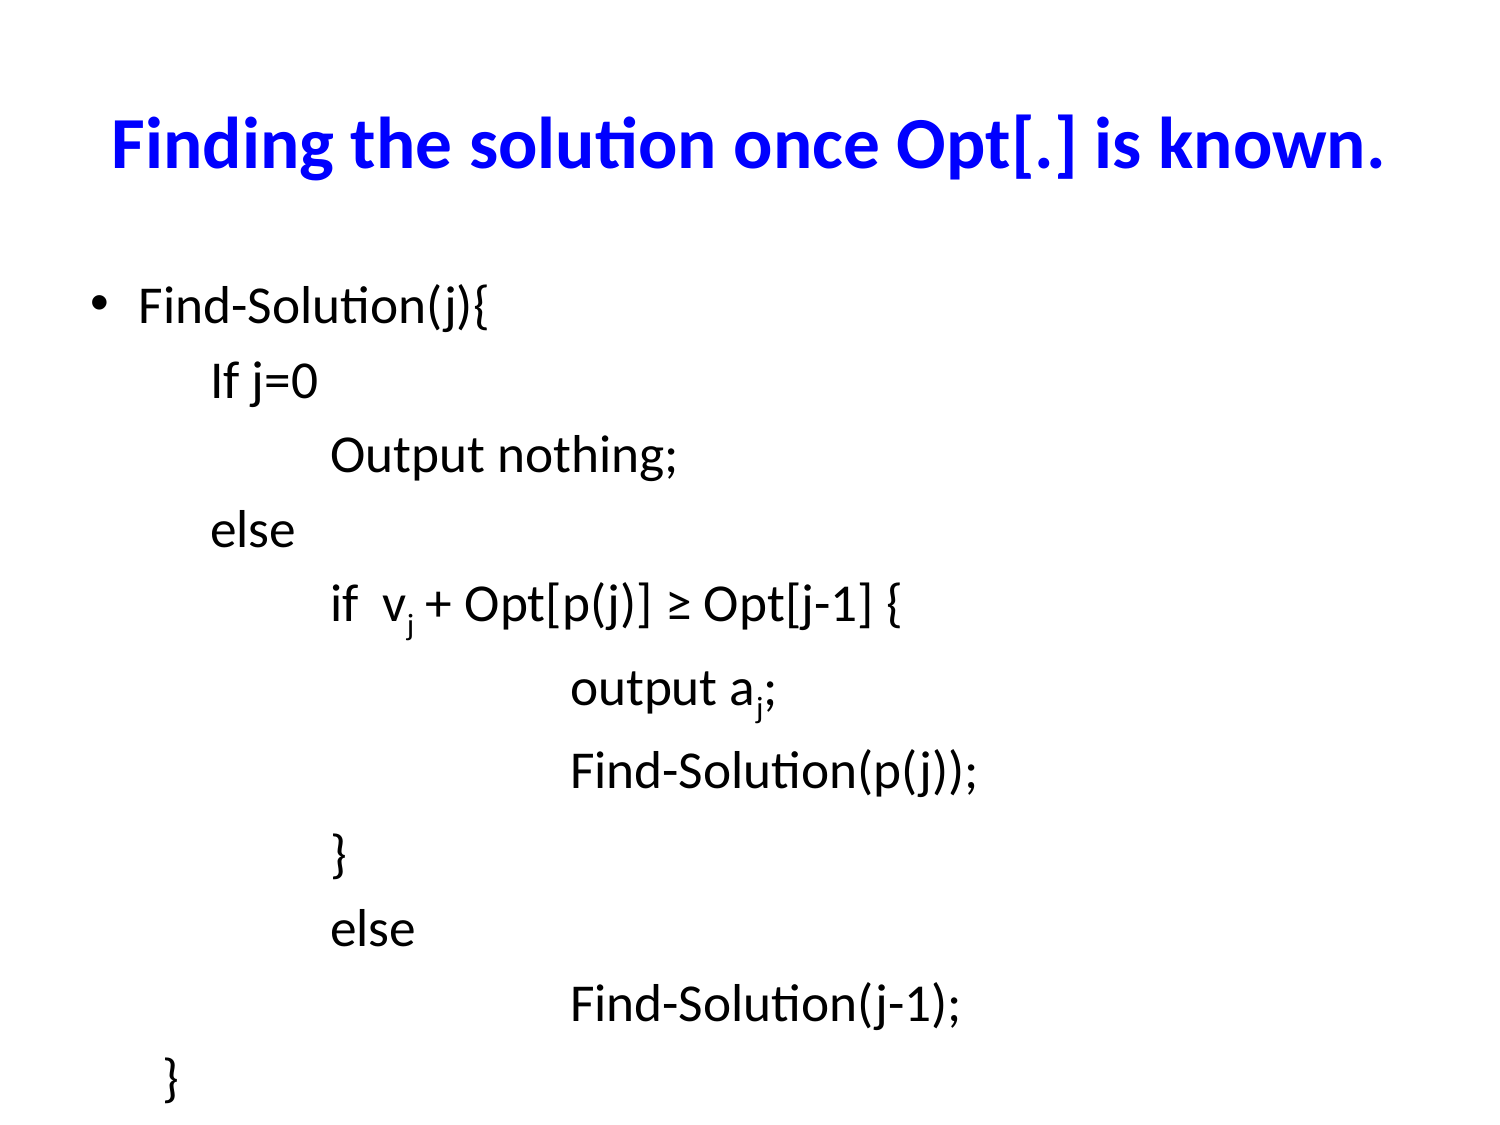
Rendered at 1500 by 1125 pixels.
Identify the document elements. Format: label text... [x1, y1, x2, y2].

title Finding the solution once Opt[.] is known. [75, 45, 1425, 233]
list Find-Solution(j){ If j=0 Output nothing; else if vj + Opt[p(j)] ≥ Opt[j-1] { output aj; Find-Solution(p(j)); } else Find-Solution(j-1); } [75, 262, 1425, 1125]
